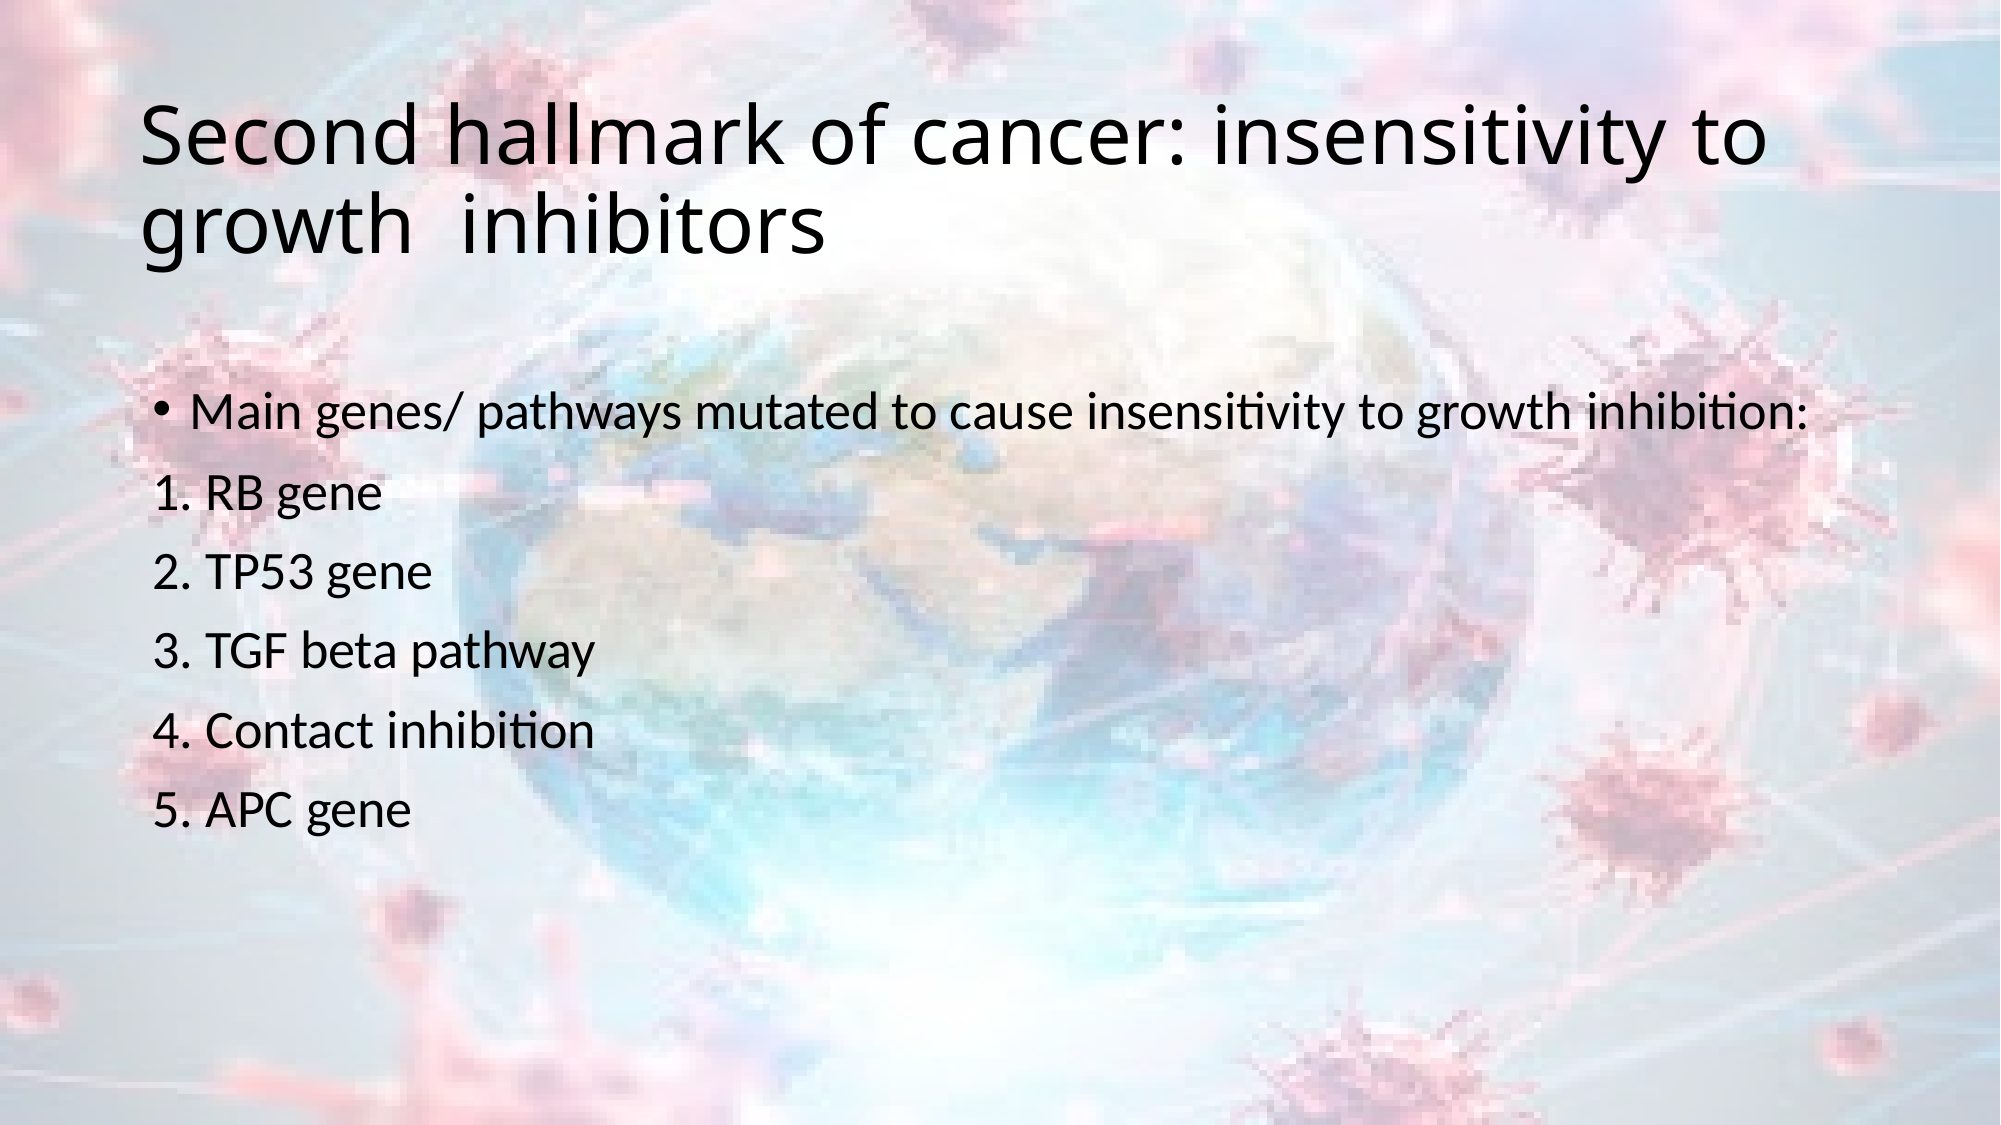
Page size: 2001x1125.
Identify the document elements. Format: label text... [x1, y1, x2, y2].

text_box Main genes/ pathways mutated to cause insensitivity to growth inhibition: RB gene TP53 gene TGF beta pathway Contact inhibition APC gene [150, 294, 1828, 838]
title Second hallmark of cancer: insensitivity to growth inhibitors [137, 62, 1863, 275]
